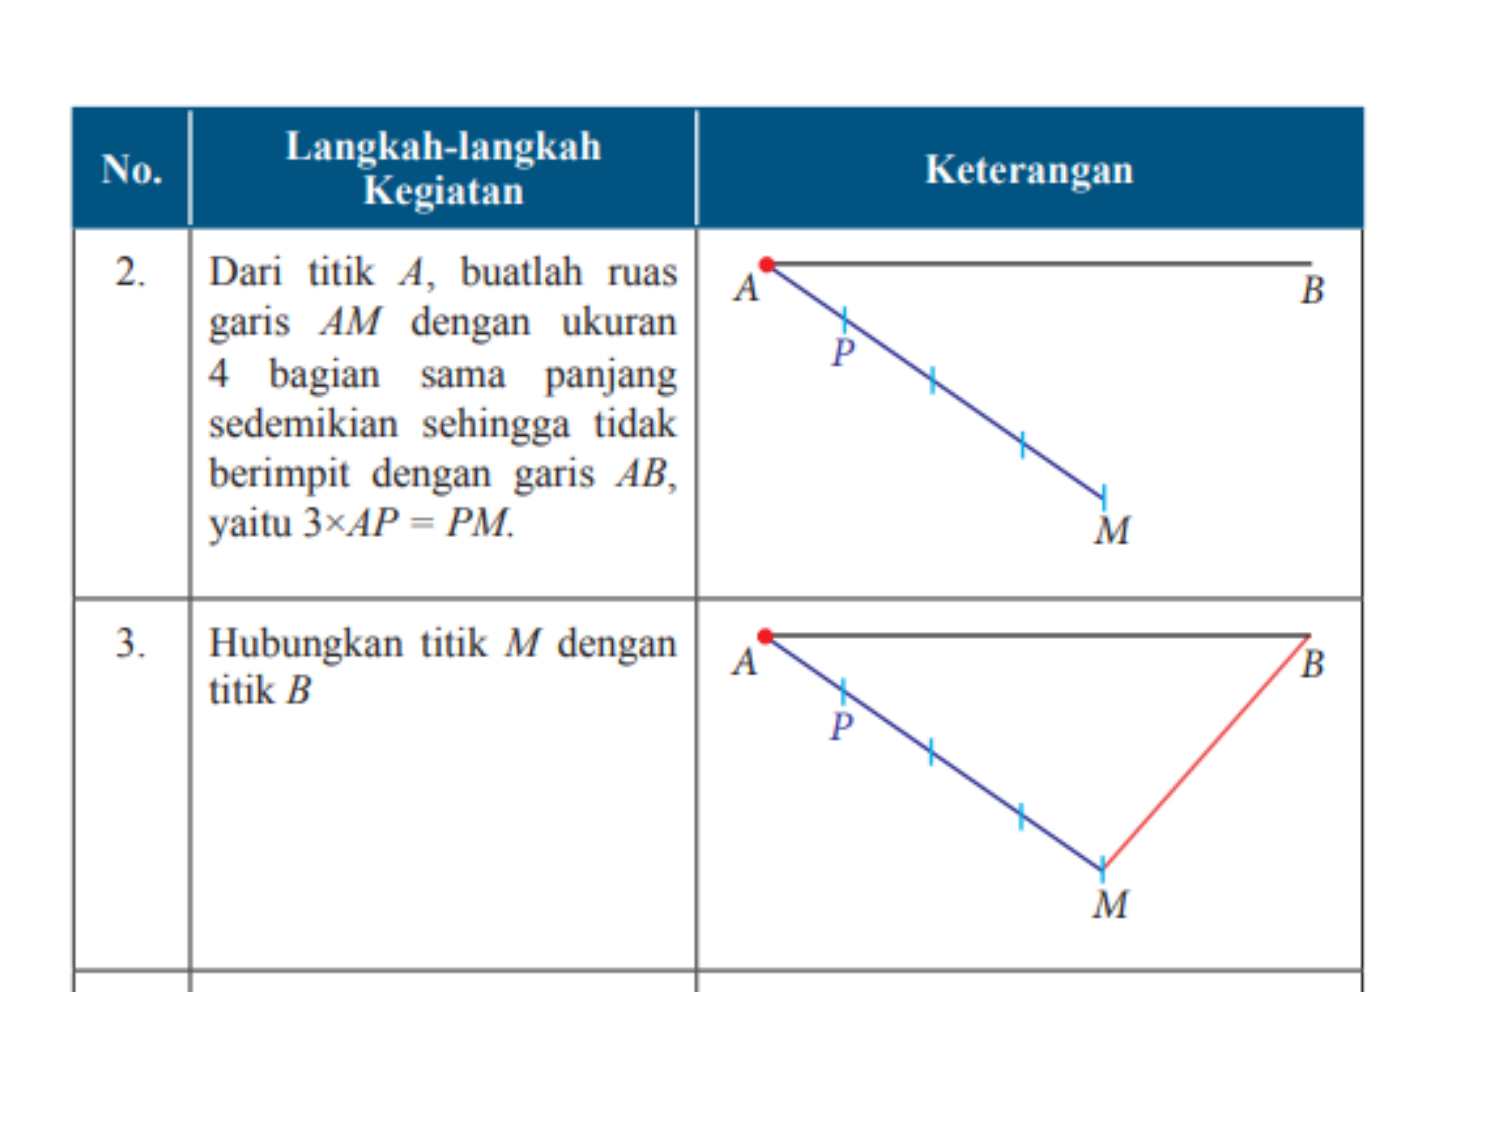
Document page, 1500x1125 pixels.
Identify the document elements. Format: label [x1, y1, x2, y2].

list [49, 87, 1388, 992]
